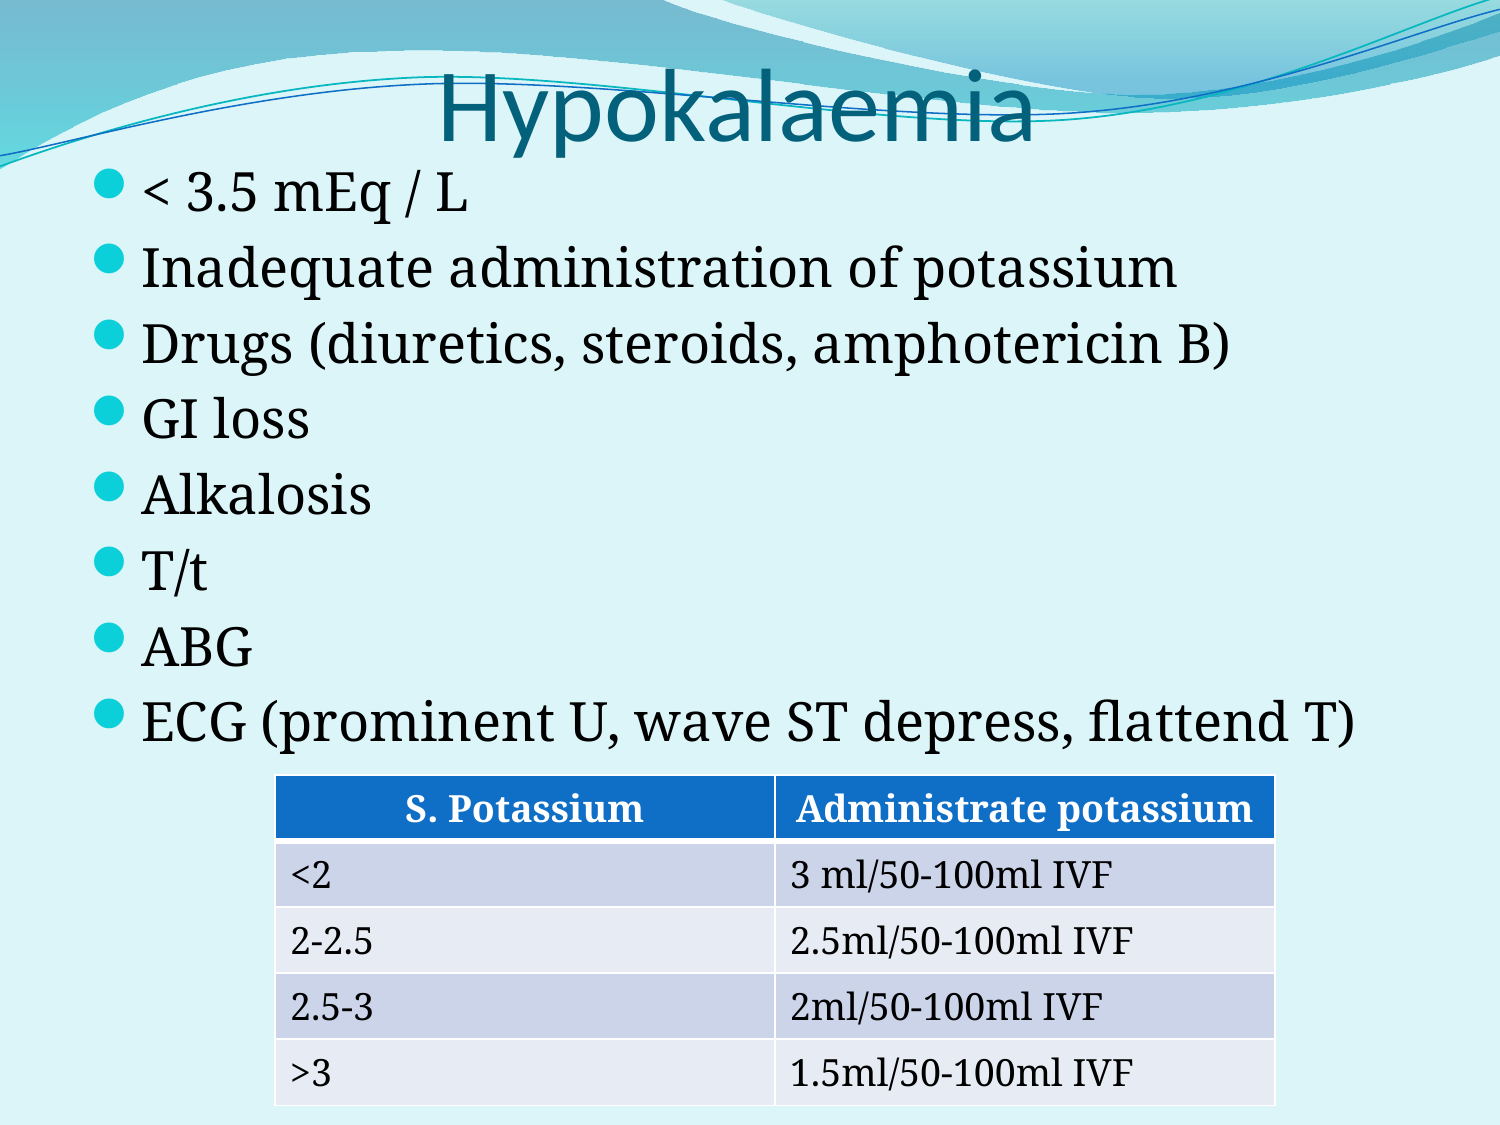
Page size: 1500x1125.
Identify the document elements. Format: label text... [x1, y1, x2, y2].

title Hypokalaemia [75, 0, 1425, 149]
table_cell <2 [276, 844, 774, 906]
table_header Administrate potassium [776, 776, 1274, 838]
table_cell 3 ml/50-100ml IVF [776, 844, 1274, 906]
table_header S. Potassium [276, 776, 774, 838]
table_cell 2.5-3 [276, 974, 774, 1038]
list < 3.5 mEq / L Inadequate administration of potassium Drugs (diuretics, steroids, amphotericin B) GI loss Alkalosis T/t ABG ECG (prominent U, wave ST depress, flattend T) [75, 149, 1425, 1125]
table_cell 2.5ml/50-100ml IVF [776, 908, 1274, 972]
table_cell 1.5ml/50-100ml IVF [776, 1040, 1274, 1105]
table_cell >3 [276, 1040, 774, 1105]
table_cell 2-2.5 [276, 908, 774, 972]
table_cell 2ml/50-100ml IVF [776, 974, 1274, 1038]
